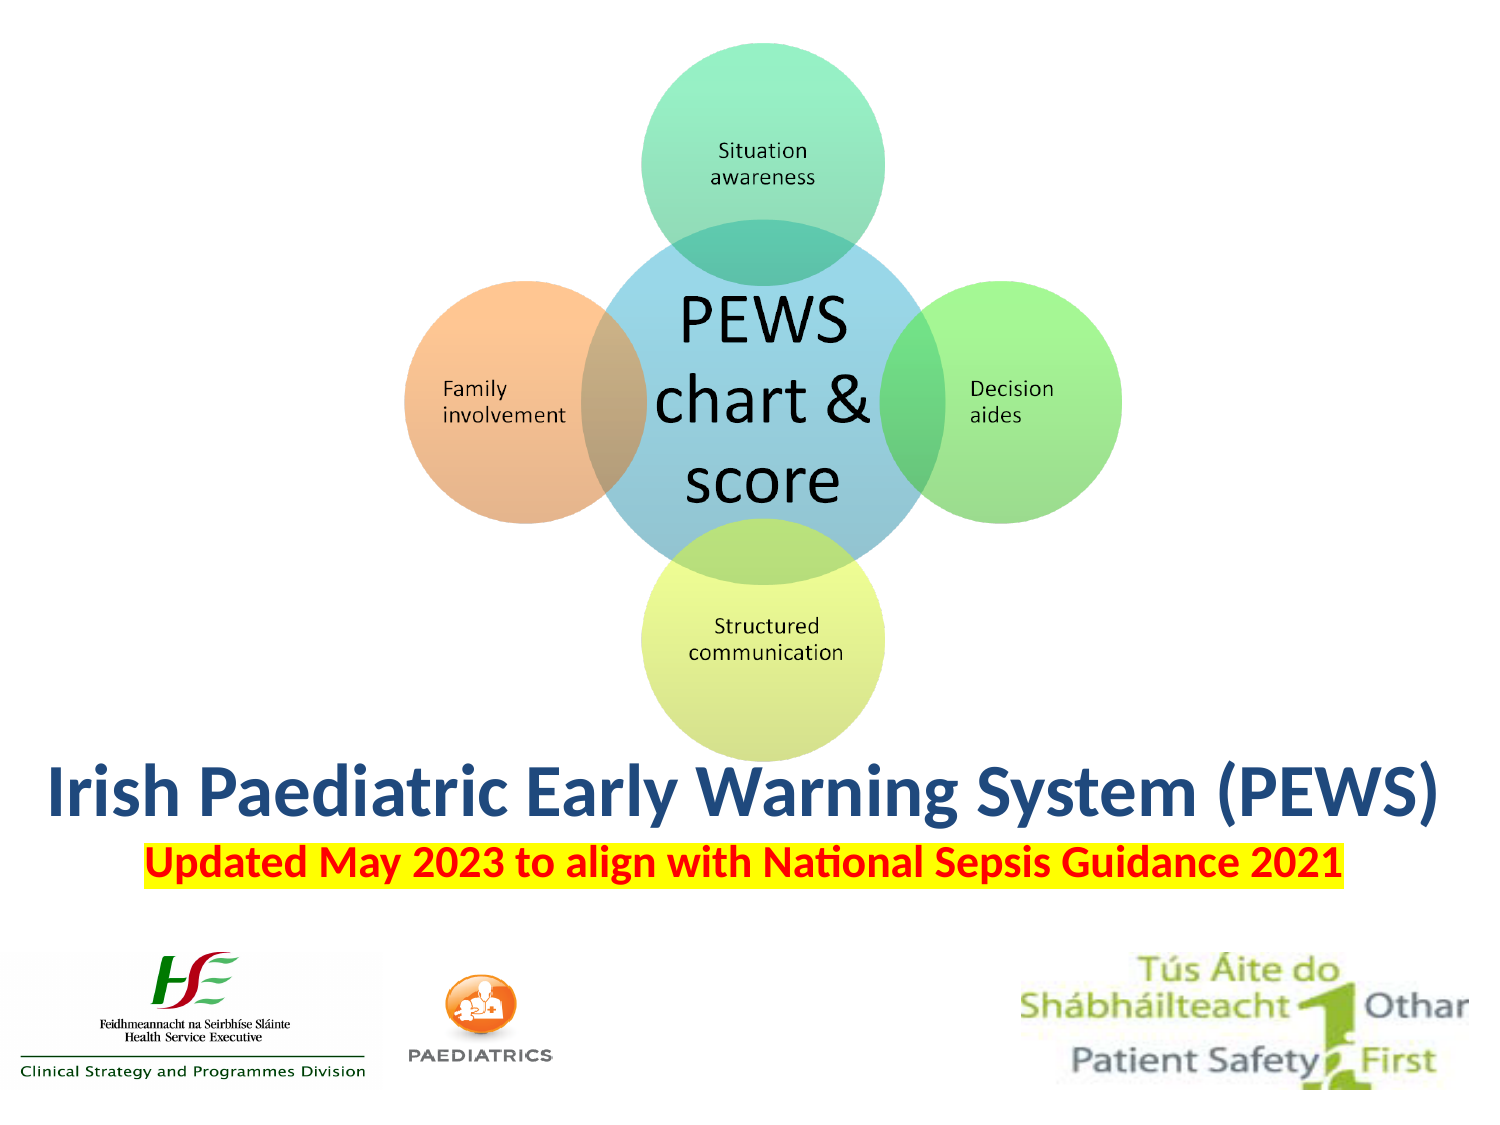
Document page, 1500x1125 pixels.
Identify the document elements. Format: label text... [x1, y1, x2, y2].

picture [1021, 951, 1469, 1090]
picture [0, 951, 586, 1090]
picture [324, 42, 1202, 762]
title Irish Paediatric Early Warning System (PEWS) Updated May 2023 to align with National Sepsis Guidance 2021 [29, 716, 1459, 913]
